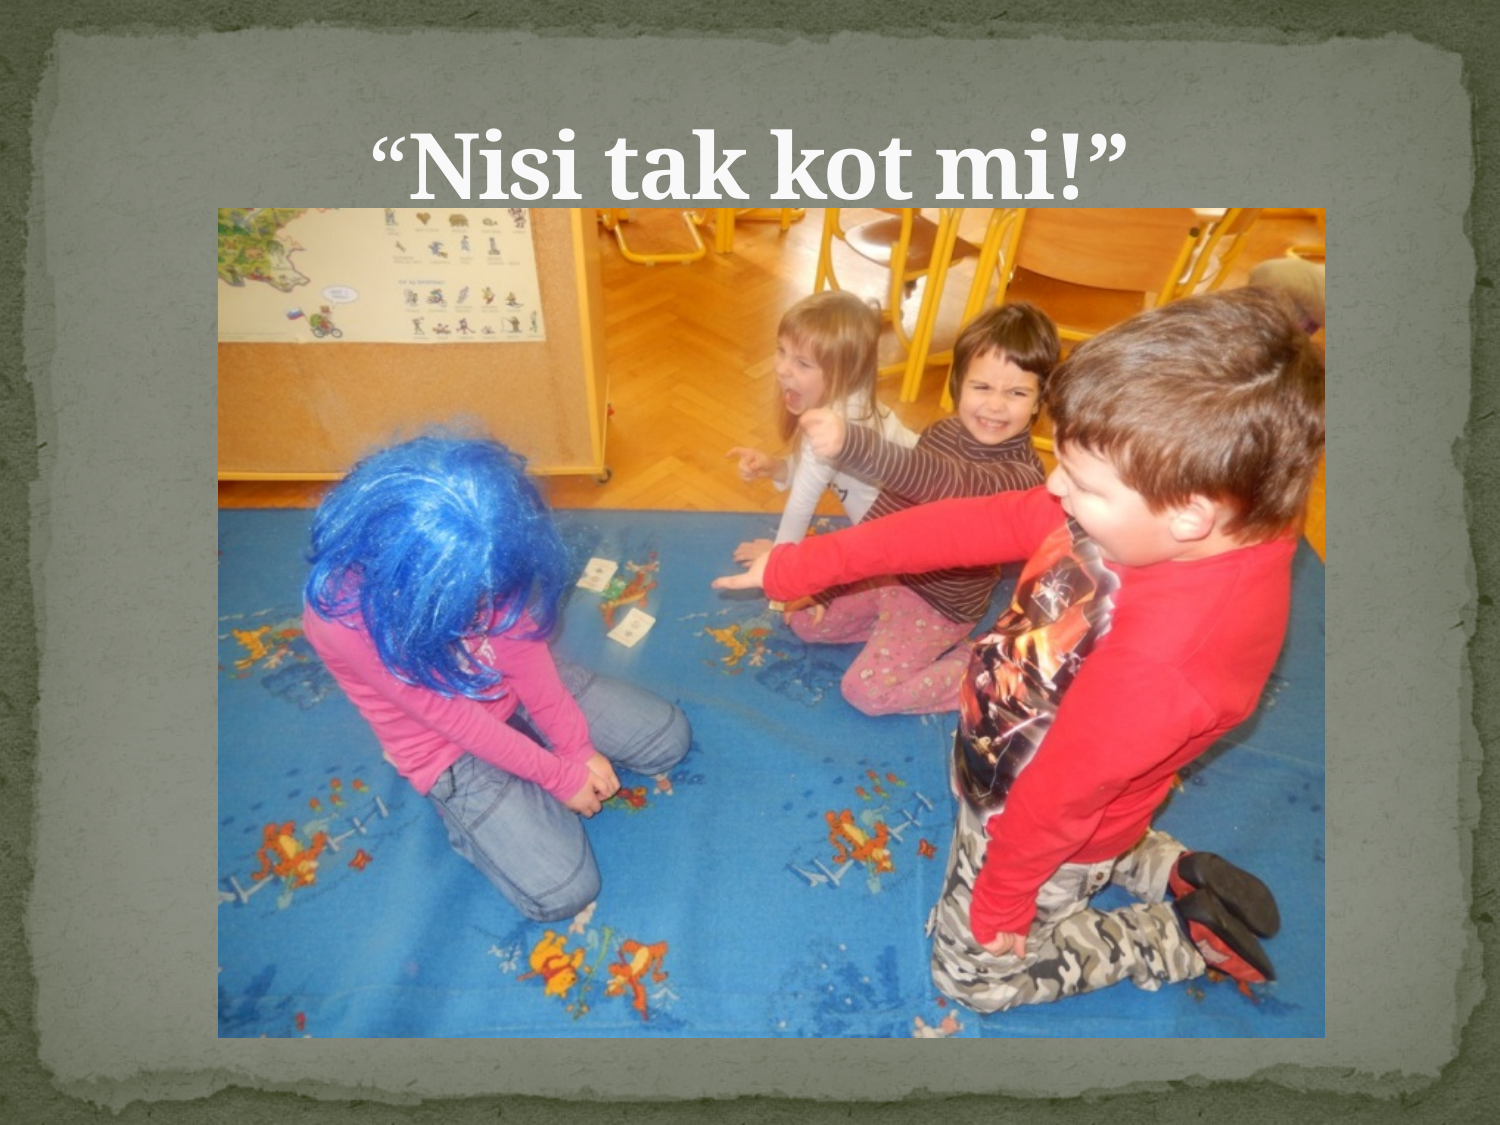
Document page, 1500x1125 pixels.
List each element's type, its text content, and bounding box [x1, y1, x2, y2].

title “Nisi tak kot mi!” [74, 24, 1425, 225]
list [220, 209, 1324, 1036]
